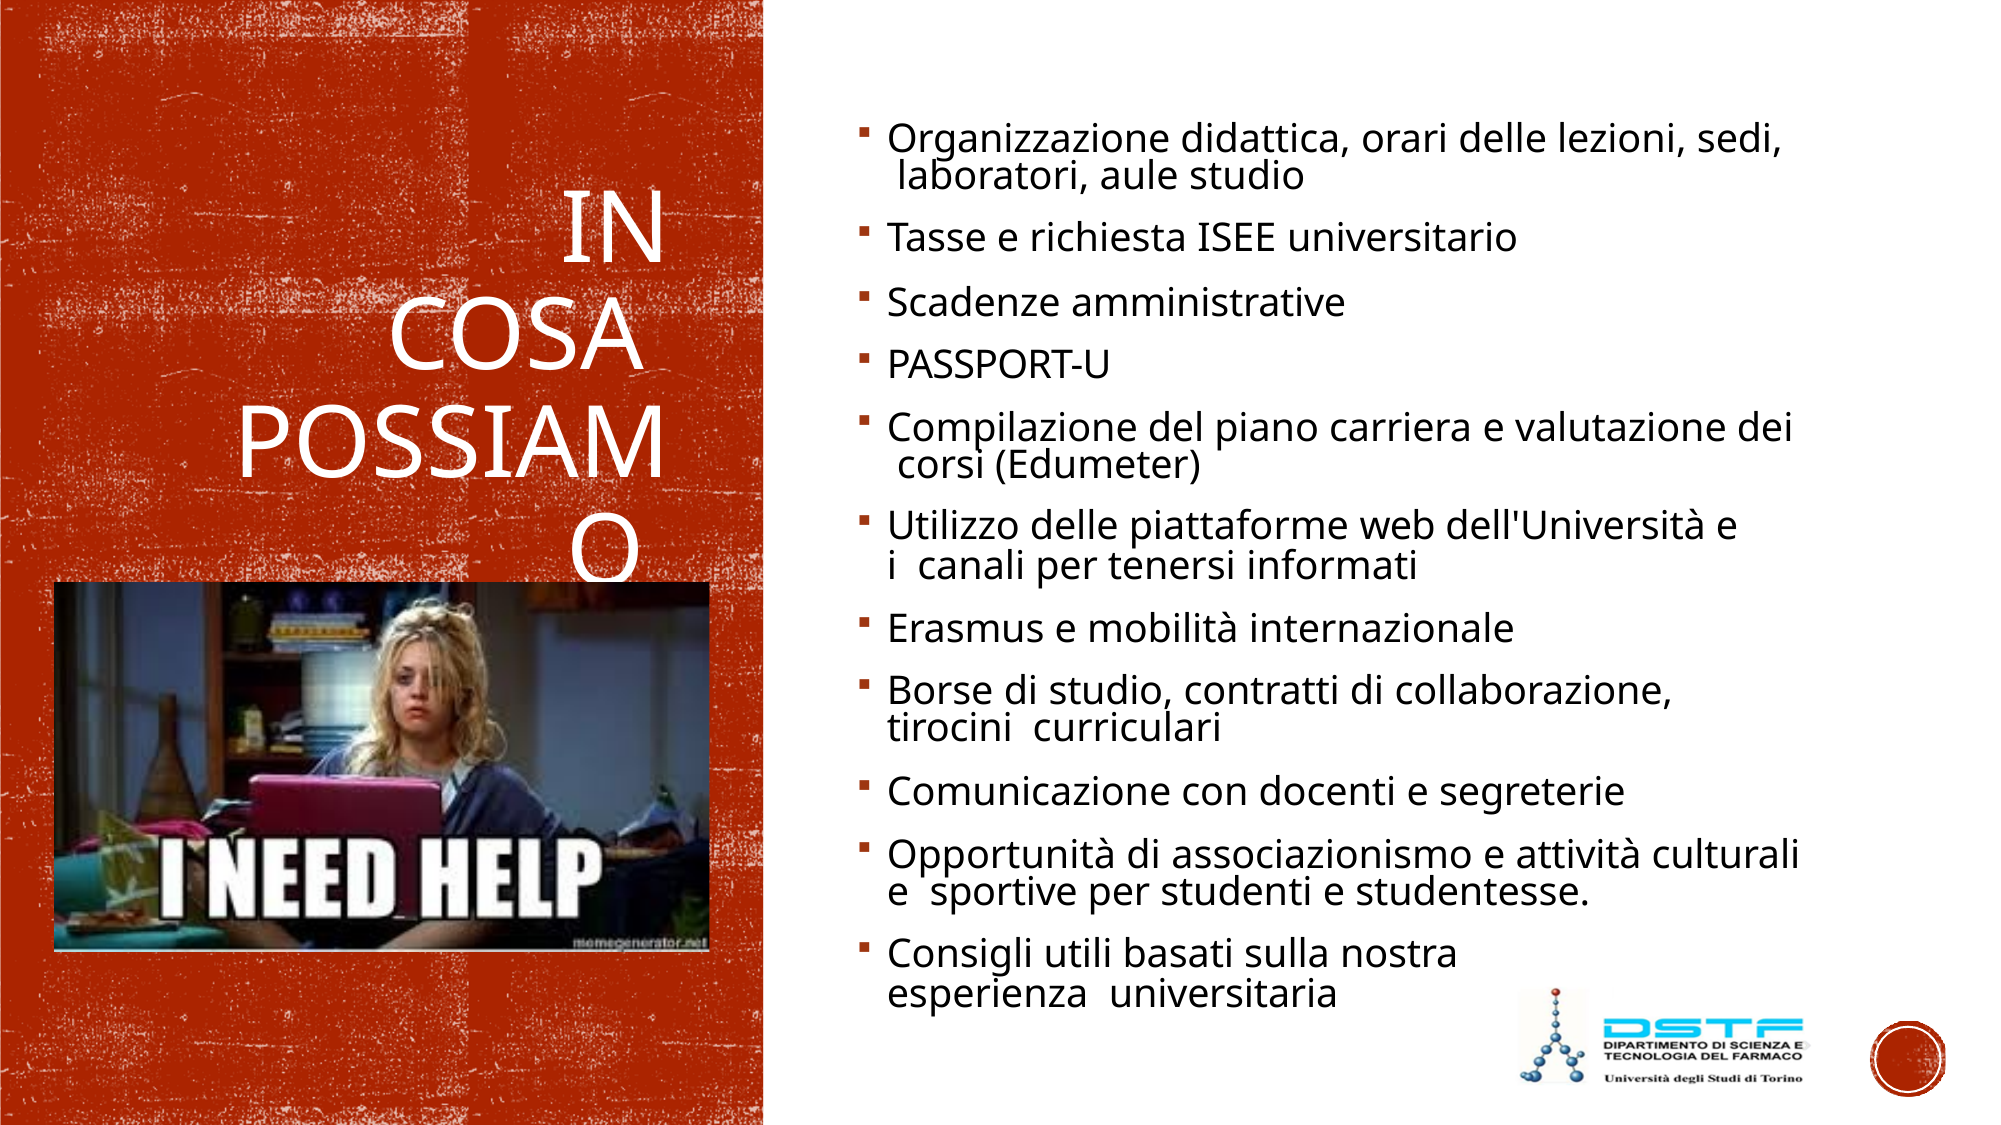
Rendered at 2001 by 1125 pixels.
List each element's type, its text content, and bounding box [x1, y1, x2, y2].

text_box IN COSA POSSIAMO ESSERVI UTILI [185, 161, 672, 582]
text_box [1506, 977, 1826, 1097]
text_box [1869, 1021, 1946, 1097]
text_box [0, 0, 764, 1125]
text_box [54, 582, 710, 952]
text_box [1875, 1026, 1941, 1093]
text_box Organizzazione didattica, orari delle lezioni, sedi, laboratori, aule studio Tasse e richiesta ISEE universitario Scadenze amministrative PASSPORT-U Compilazione del piano carriera e valutazione dei corsi (Edumeter) Utilizzo delle piattaforme web dell'Università e i canali per tenersi informati Erasmus e mobilità internazionale Borse di studio, contratti di collaborazione, tirocini curriculari Comunicazione con docenti e segreterie Opportunità di associazionismo e attività culturali e sportive per studenti e studentesse. Consigli utili basati sulla nostra esperienza universitaria [854, 110, 1817, 1016]
